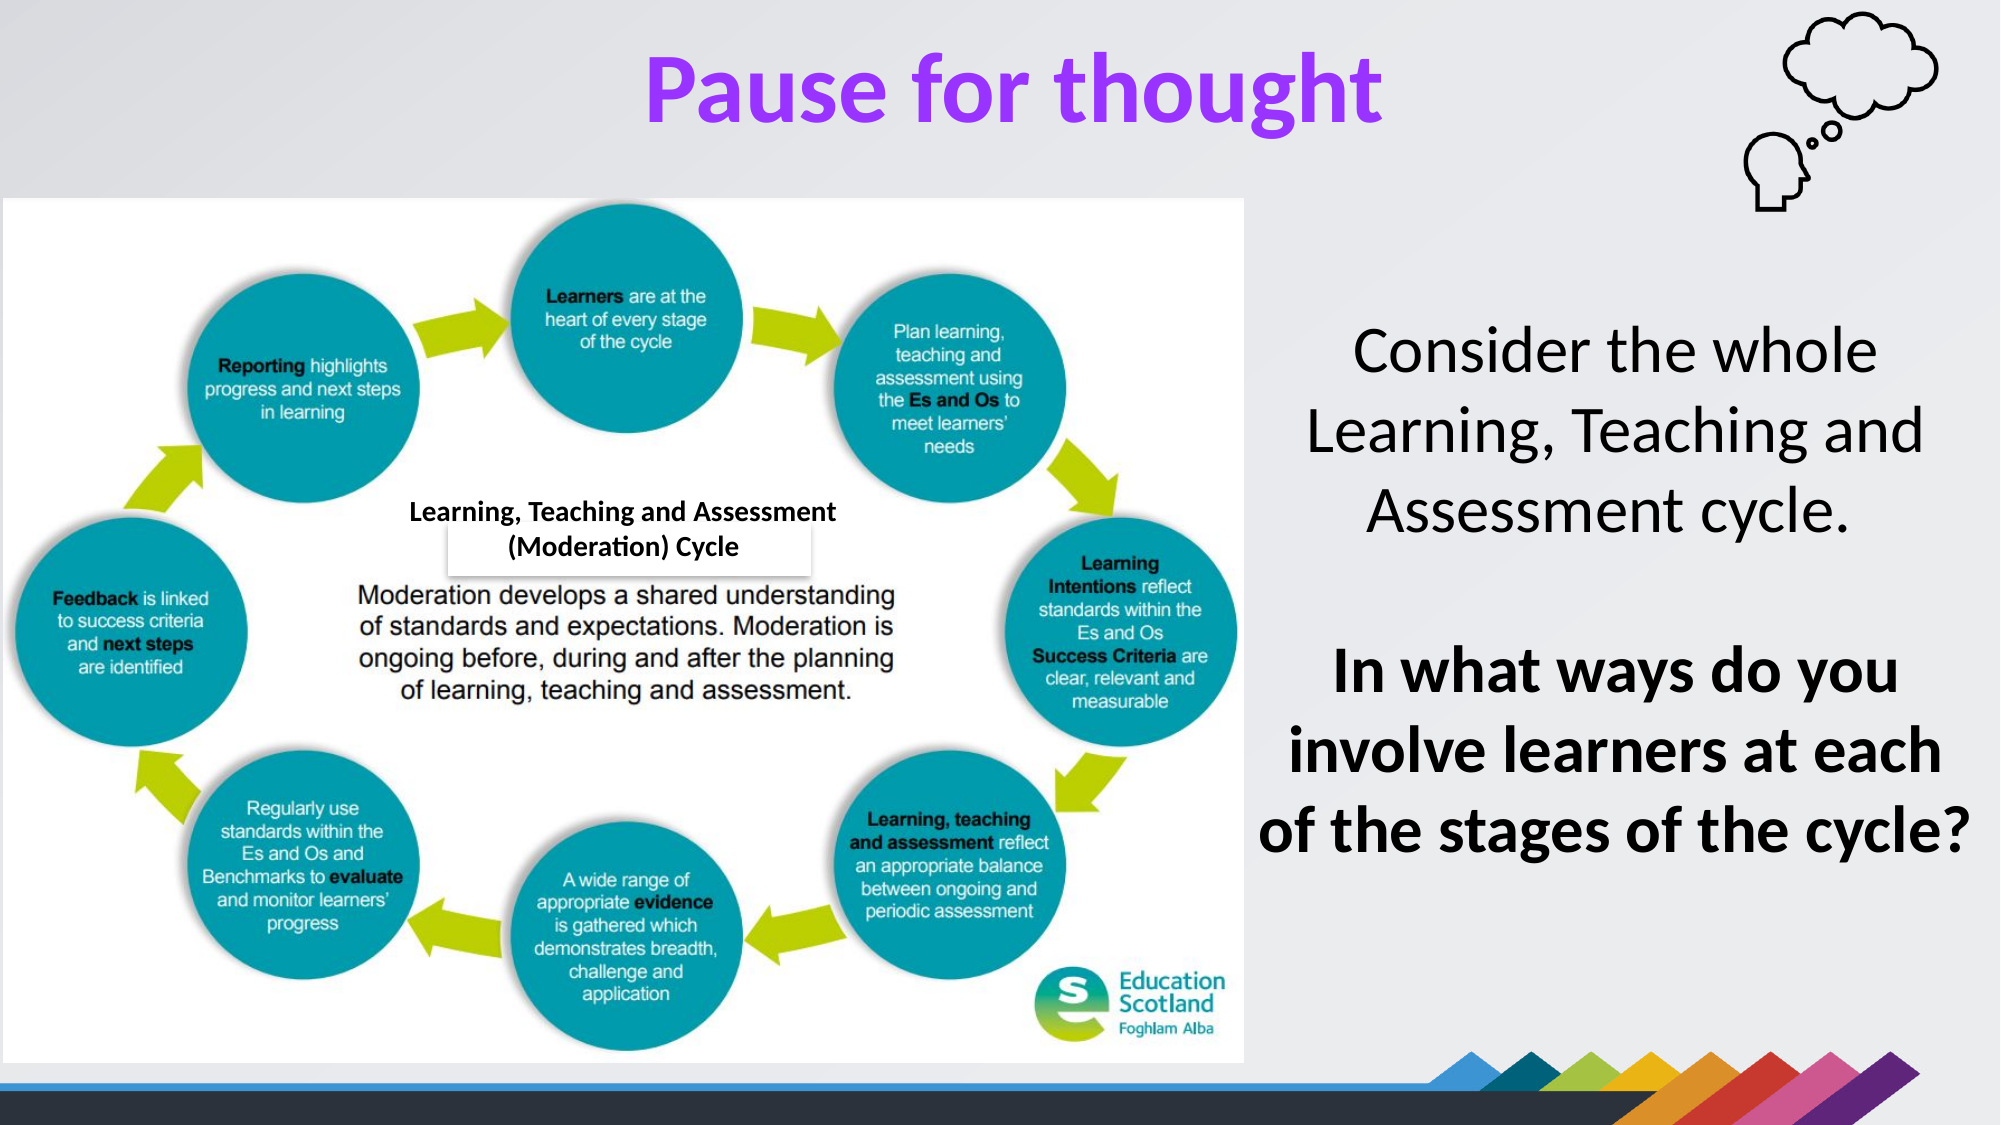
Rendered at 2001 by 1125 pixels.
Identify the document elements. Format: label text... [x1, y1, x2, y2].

text_box Consider the whole Learning, Teaching and Assessment cycle. In what ways do you involve learners at each of the stages of the cycle? [1249, 298, 1990, 873]
picture [0, 0, 2001, 1125]
text_box Pause for thought [593, 15, 1436, 150]
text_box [3, 198, 1244, 1064]
